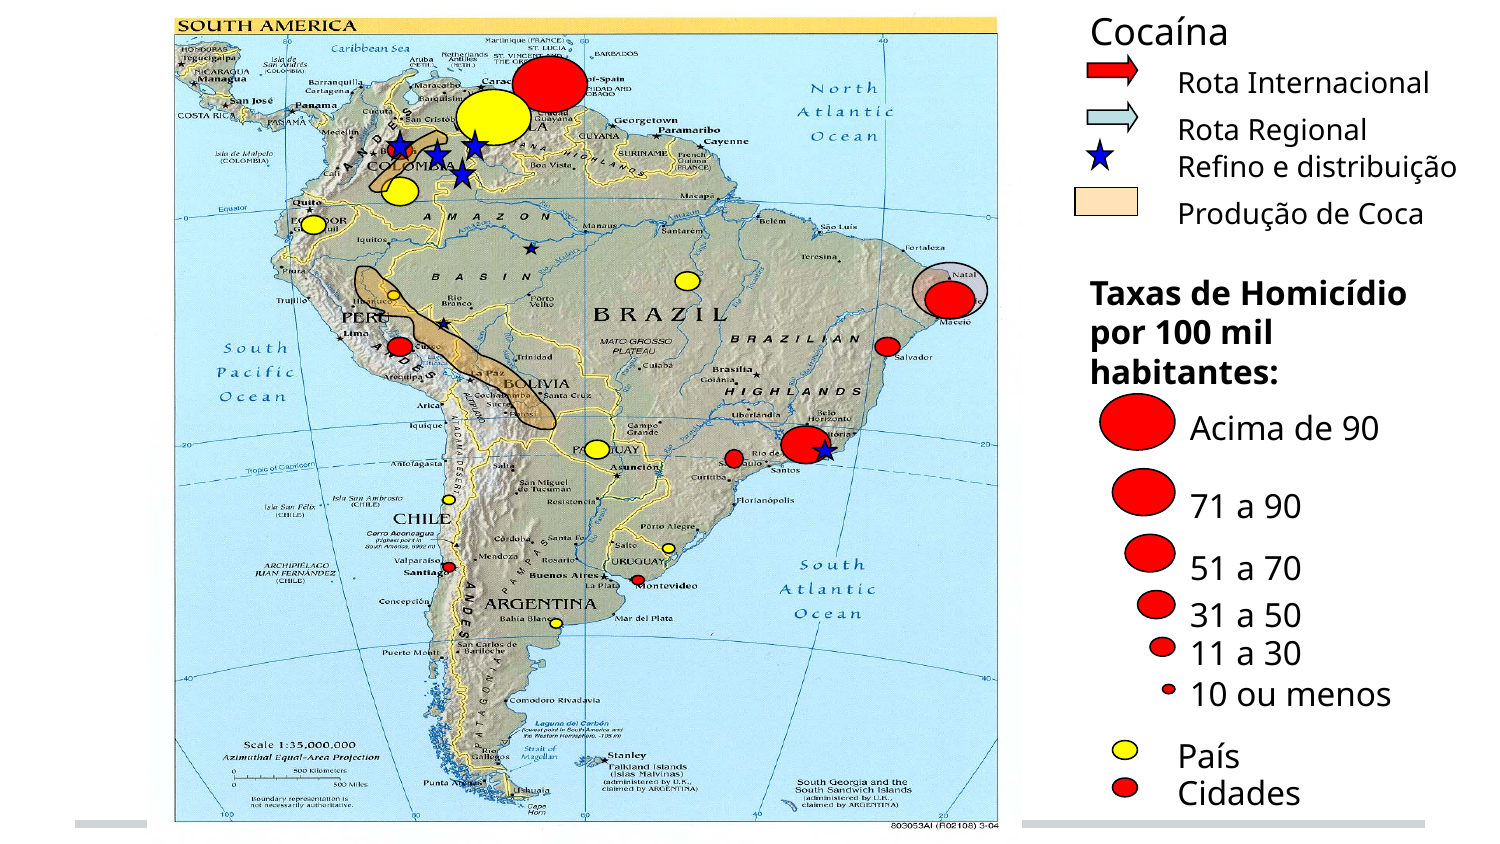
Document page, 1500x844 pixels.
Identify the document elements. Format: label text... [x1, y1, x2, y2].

text_box Taxas de Homicídio por 100 mil habitantes: [1074, 263, 1463, 400]
text_box 31 a 50 [1174, 595, 1463, 642]
text_box 51 a 70 [1174, 539, 1463, 595]
text_box [1162, 684, 1174, 694]
text_box Acima de 90 [1174, 400, 1463, 455]
text_box Rota Internacional [1162, 56, 1500, 107]
text_box [1074, 187, 1138, 216]
text_box [1099, 400, 1174, 451]
text_box [1087, 140, 1113, 169]
text_box [1112, 740, 1138, 760]
text_box 10 ou menos [1174, 680, 1463, 721]
text_box [1125, 534, 1174, 572]
text_box 11 a 30 [1174, 642, 1463, 680]
text_box [1137, 590, 1174, 619]
text_box Rota Regional [1162, 107, 1500, 154]
text_box Cocaína [1074, 0, 1400, 61]
text_box País [1162, 727, 1450, 764]
text_box [1087, 61, 1138, 85]
text_box [1087, 103, 1138, 132]
text_box [1149, 637, 1174, 657]
text_box Produção de Coca [1162, 191, 1463, 238]
text_box Cidades [1162, 764, 1450, 820]
text_box 71 a 90 [1174, 478, 1463, 534]
picture [147, 0, 1022, 844]
text_box [1112, 468, 1174, 516]
text_box Refino e distribuição [1162, 154, 1500, 191]
text_box [1112, 778, 1138, 797]
